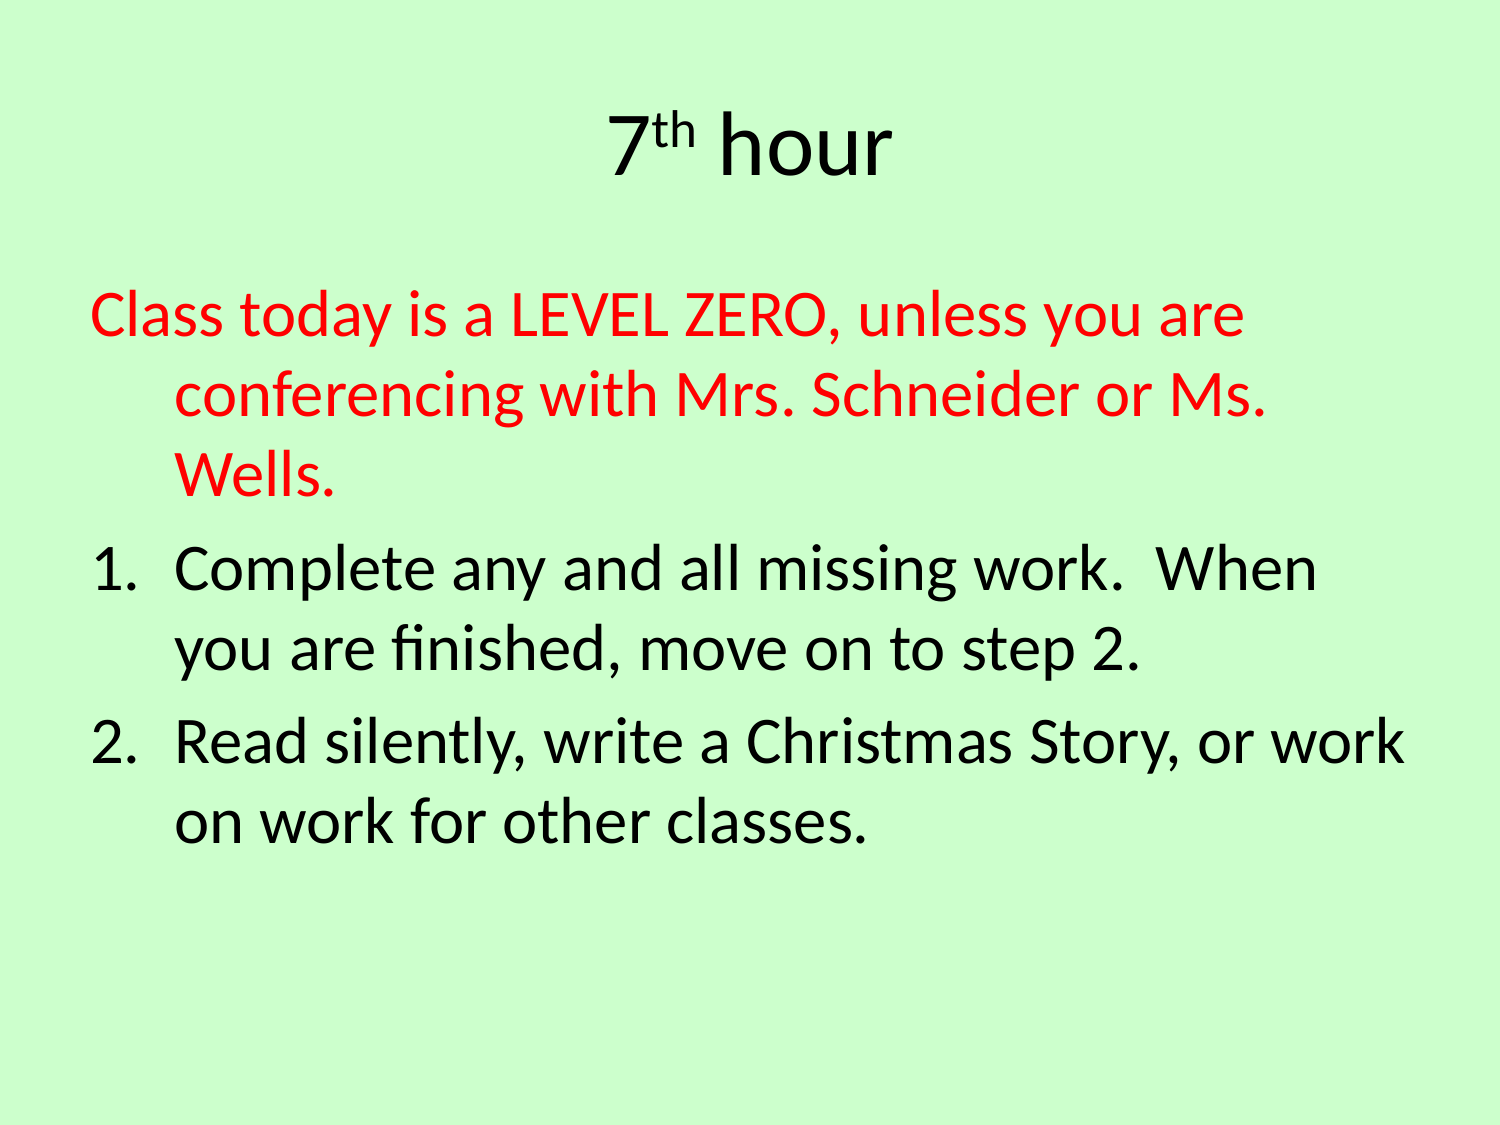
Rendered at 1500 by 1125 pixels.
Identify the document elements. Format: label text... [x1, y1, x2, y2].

list Class today is a LEVEL ZERO, unless you are conferencing with Mrs. Schneider or Ms. Wells. Complete any and all missing work. When you are finished, move on to step 2. Read silently, write a Christmas Story, or work on work for other classes. [75, 262, 1425, 1005]
title 7th hour [75, 45, 1425, 233]
